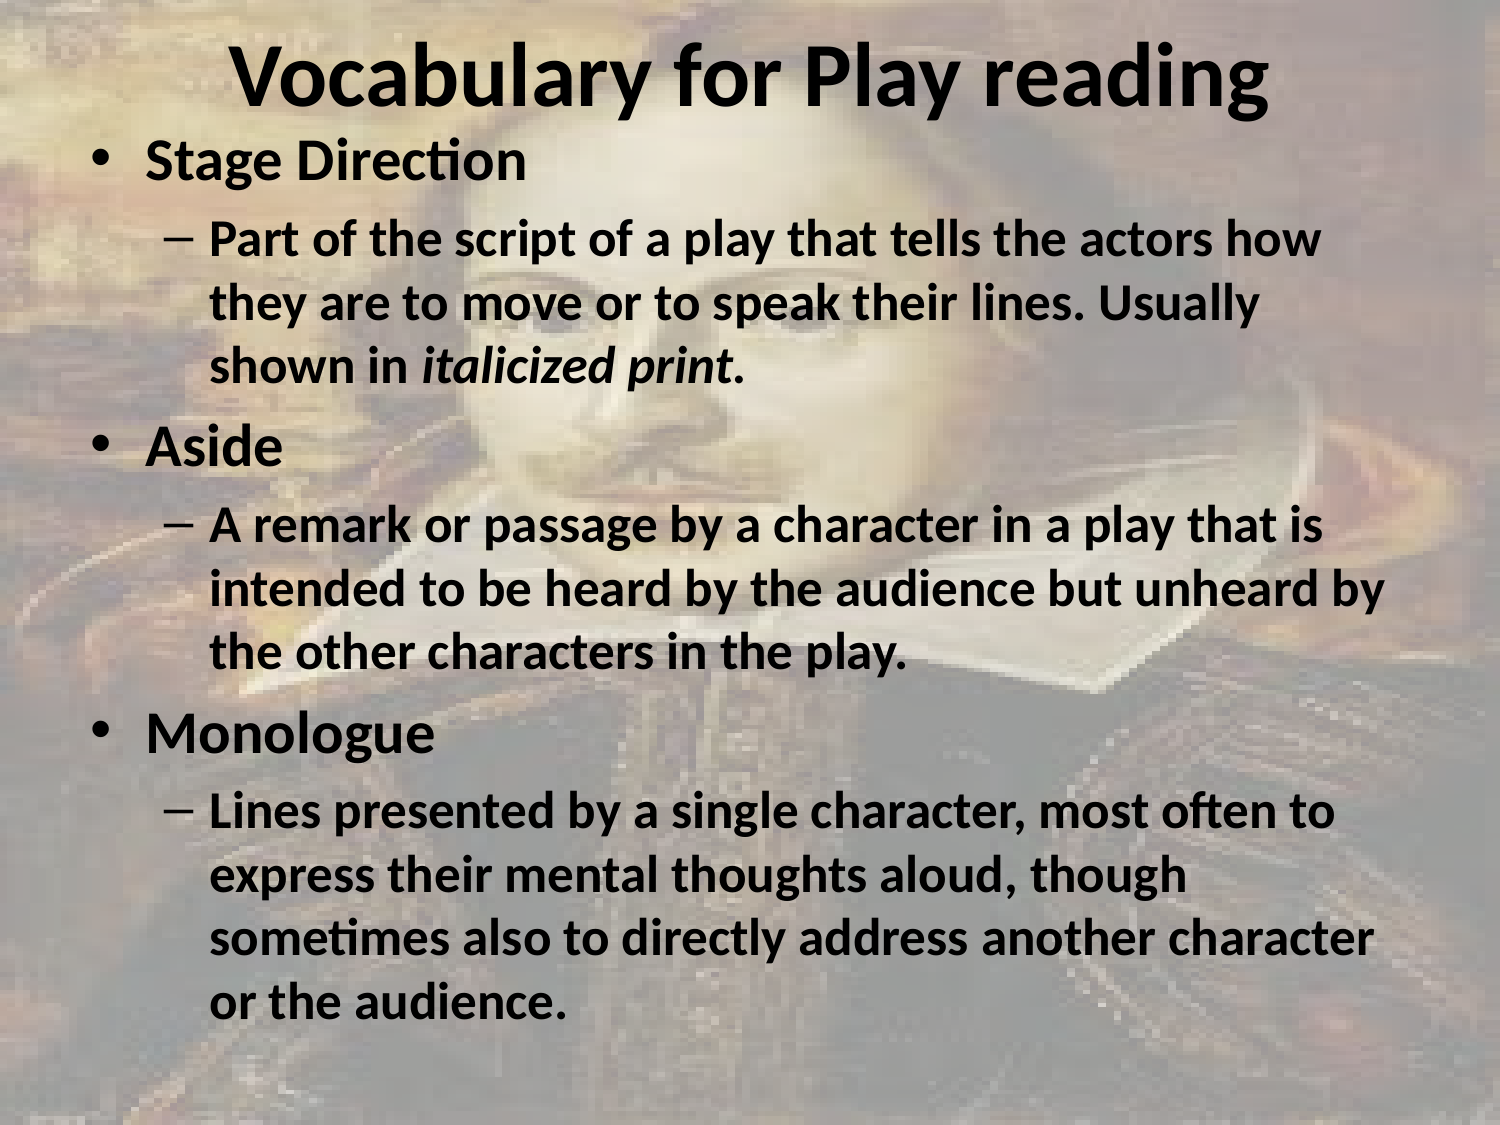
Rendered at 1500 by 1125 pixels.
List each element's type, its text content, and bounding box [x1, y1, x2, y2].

title Vocabulary for Play reading [75, 4, 1425, 112]
list Stage Direction Part of the script of a play that tells the actors how they are to move or to speak their lines. Usually shown in italicized print. Aside A remark or passage by a character in a play that is intended to be heard by the audience but unheard by the other characters in the play. Monologue Lines presented by a single character, most often to express their mental thoughts aloud, though sometimes also to directly address another character or the audience. [75, 112, 1425, 1038]
